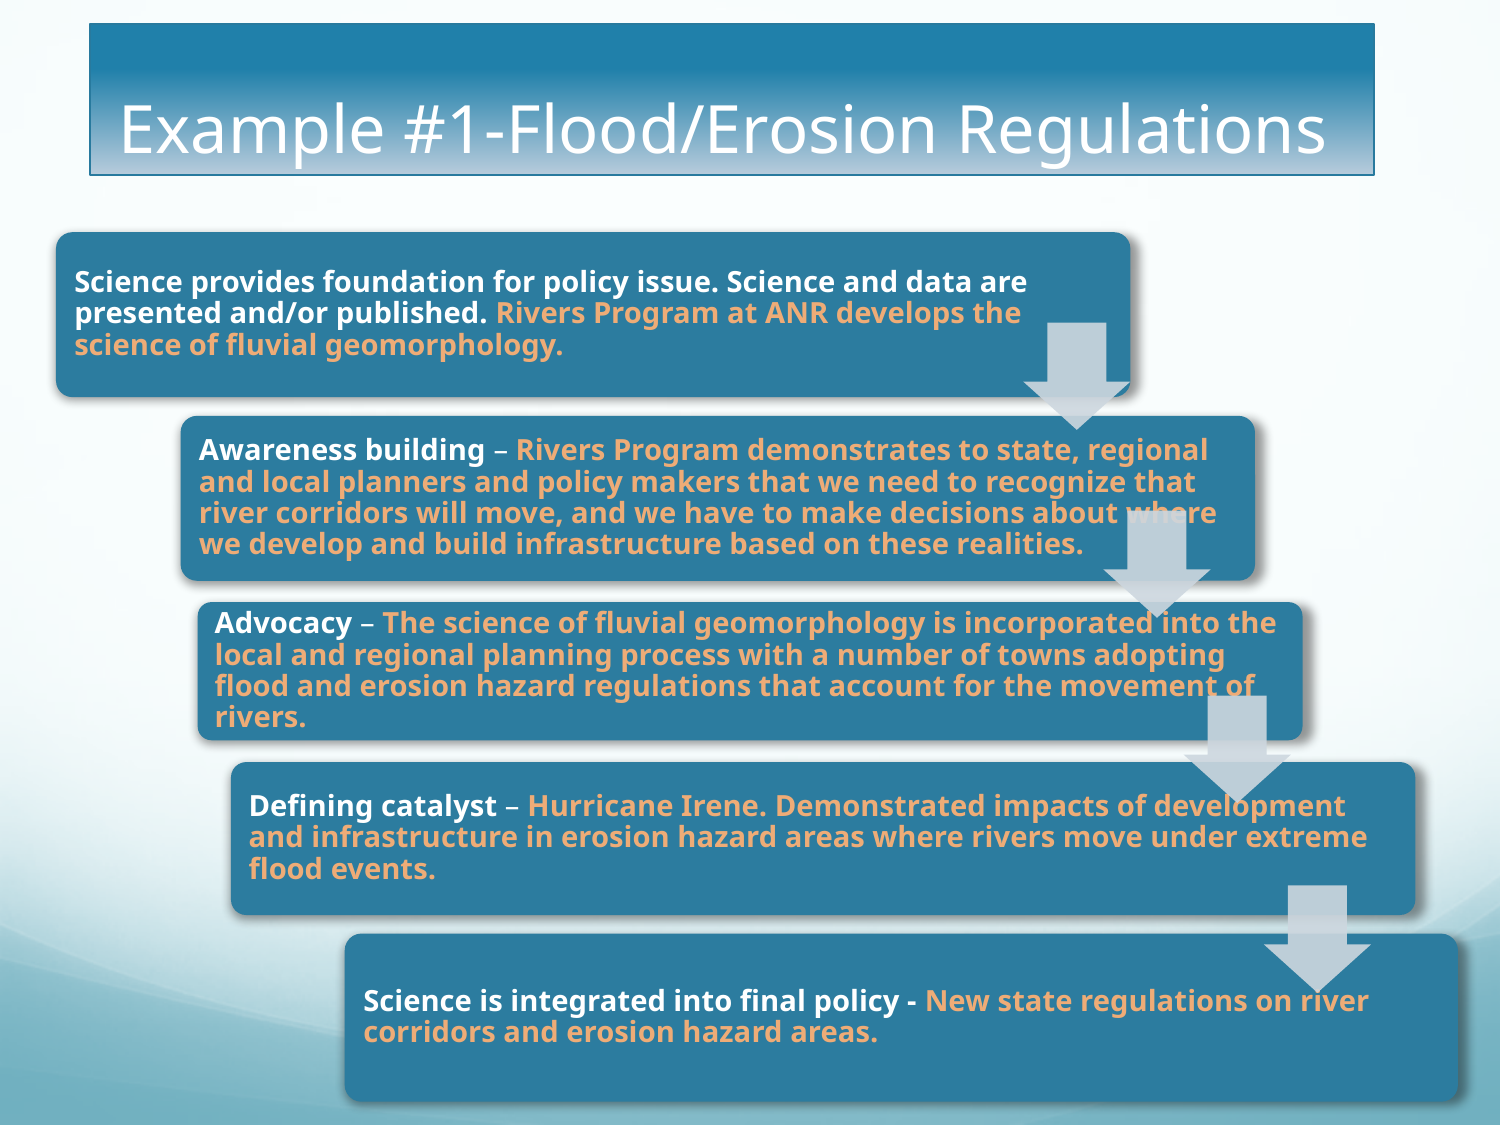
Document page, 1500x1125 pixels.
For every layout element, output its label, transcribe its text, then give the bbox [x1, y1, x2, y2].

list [65, 202, 1462, 1121]
title Example #1-Flood/Erosion Regulations [89, 23, 1375, 176]
